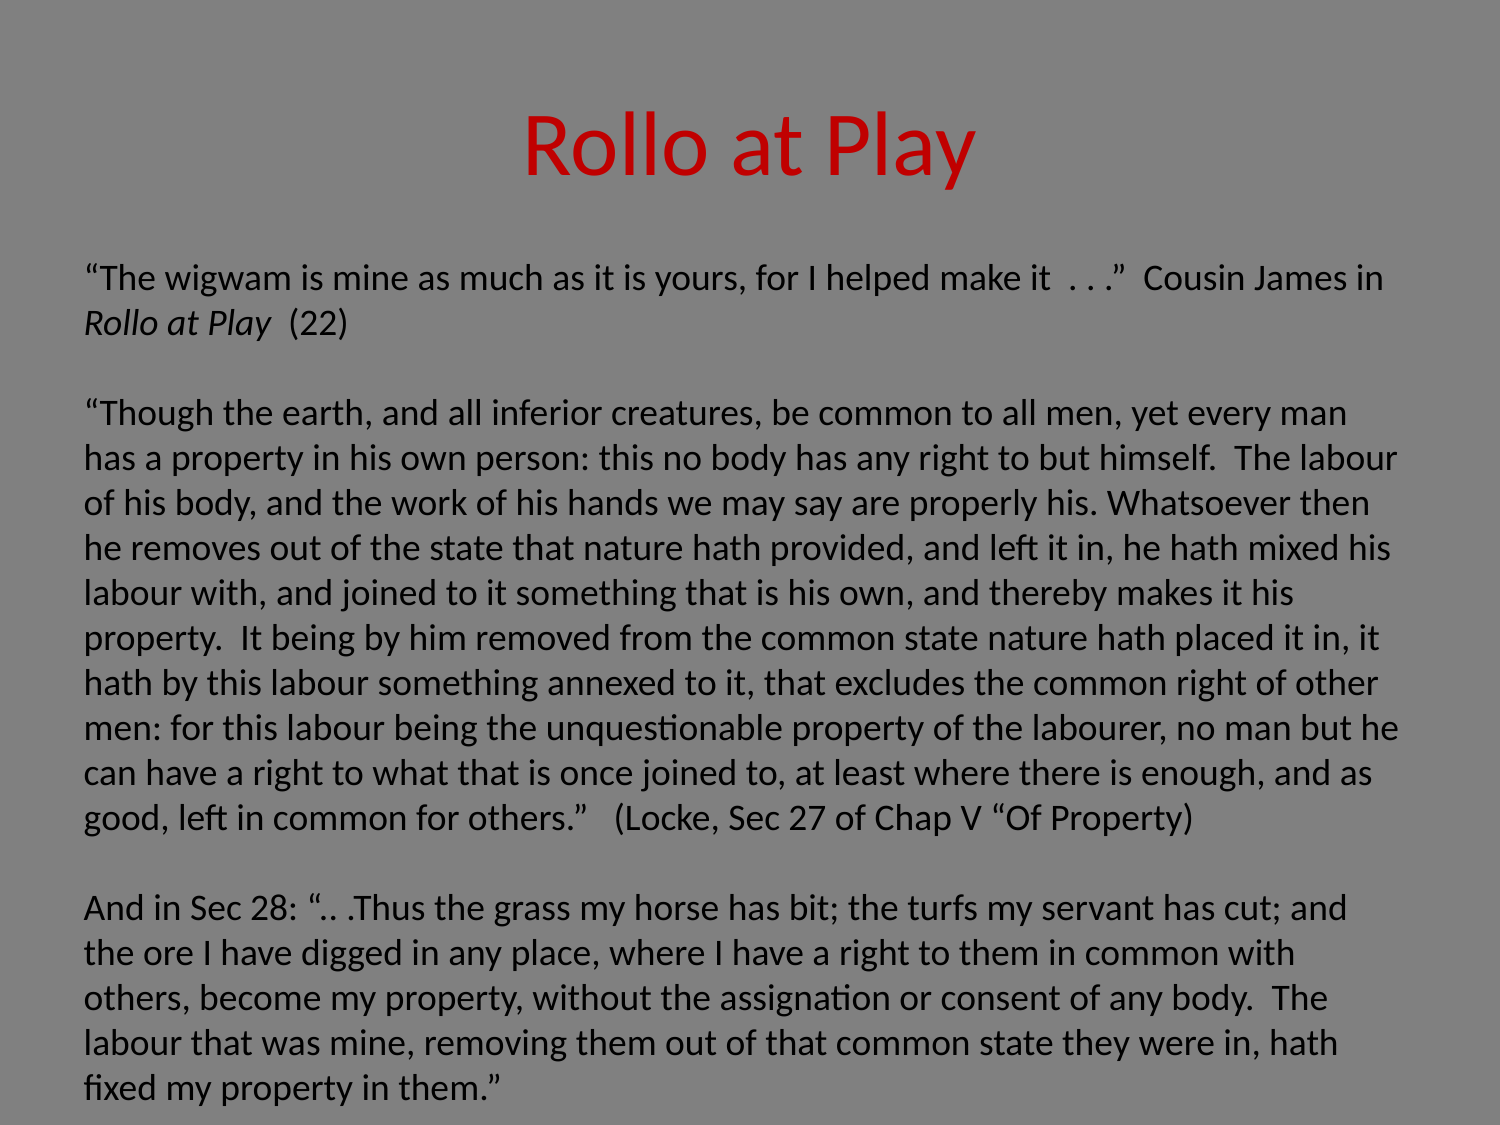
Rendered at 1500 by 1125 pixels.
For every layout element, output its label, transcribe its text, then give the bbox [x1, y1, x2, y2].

title Rollo at Play [75, 45, 1425, 233]
text_box “The wigwam is mine as much as it is yours, for I helped make it . . .” Cousin James in Rollo at Play (22) “Though the earth, and all inferior creatures, be common to all men, yet every man has a property in his own person: this no body has any right to but himself. The labour of his body, and the work of his hands we may say are properly his. Whatsoever then he removes out of the state that nature hath provided, and left it in, he hath mixed his labour with, and joined to it something that is his own, and thereby makes it his property. It being by him removed from the common state nature hath placed it in, it hath by this labour something annexed to it, that excludes the common right of other men: for this labour being the unquestionable property of the labourer, no man but he can have a right to what that is once joined to, at least where there is enough, and as good, left in common for others.” (Locke, Sec 27 of Chap V “Of Property) And in Sec 28: “.. .Thus the grass my horse has bit; the turfs my servant has cut; and the ore I have digged in any place, where I have a right to them in common with others, become my property, without the assignation or consent of any body. The labour that was mine, removing them out of that common state they were in, hath fixed my property in them.” [68, 245, 1419, 1115]
